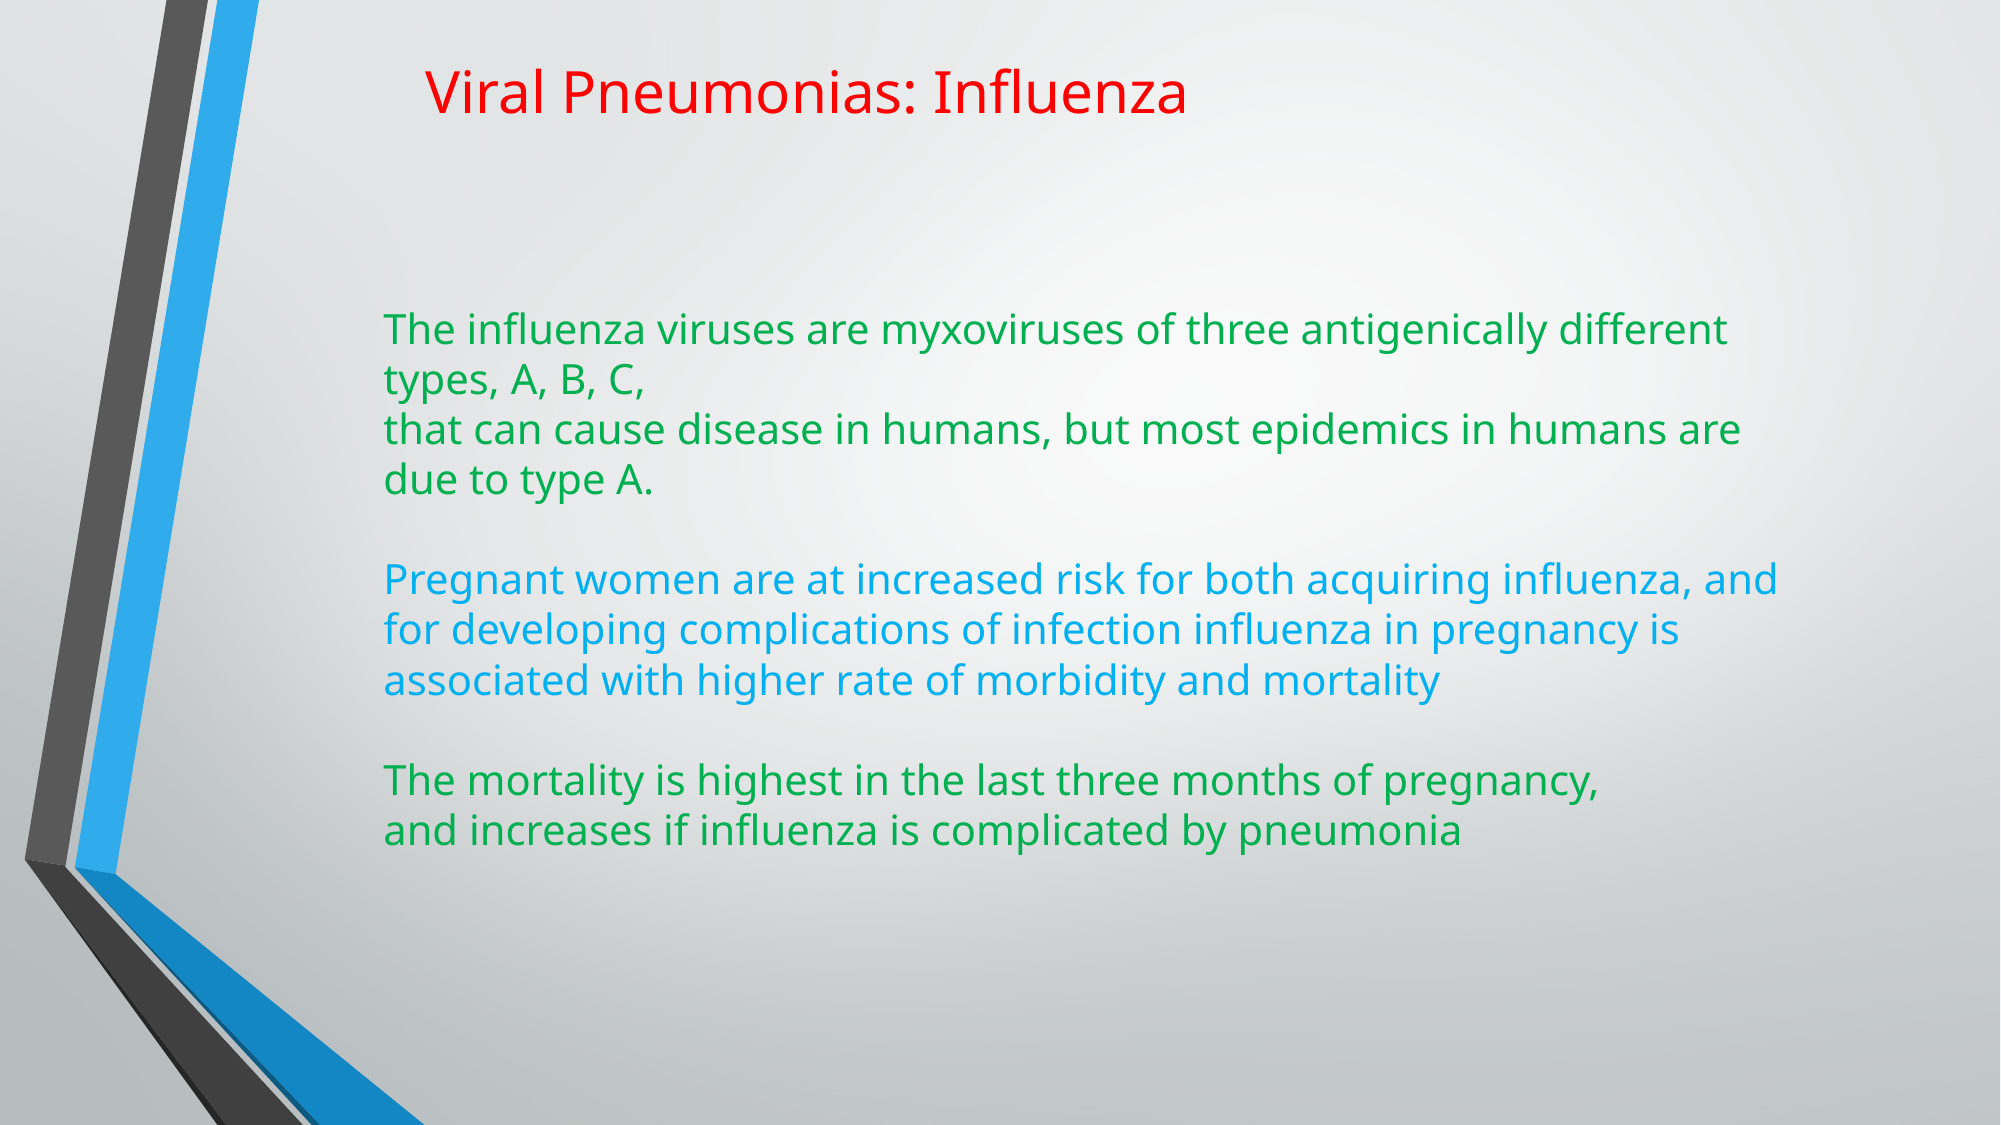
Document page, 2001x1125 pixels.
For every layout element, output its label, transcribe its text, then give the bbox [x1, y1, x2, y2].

text_box Viral Pneumonias: Influenza [410, 47, 1205, 133]
text_box The influenza viruses are myxoviruses of three antigenically different types, A, B, C, that can cause disease in humans, but most epidemics in humans are due to type A. Pregnant women are at increased risk for both acquiring influenza, and for developing complications of infection influenza in pregnancy is associated with higher rate of morbidity and mortality The mortality is highest in the last three months of pregnancy, and increases if influenza is complicated by pneumonia [368, 295, 1841, 861]
